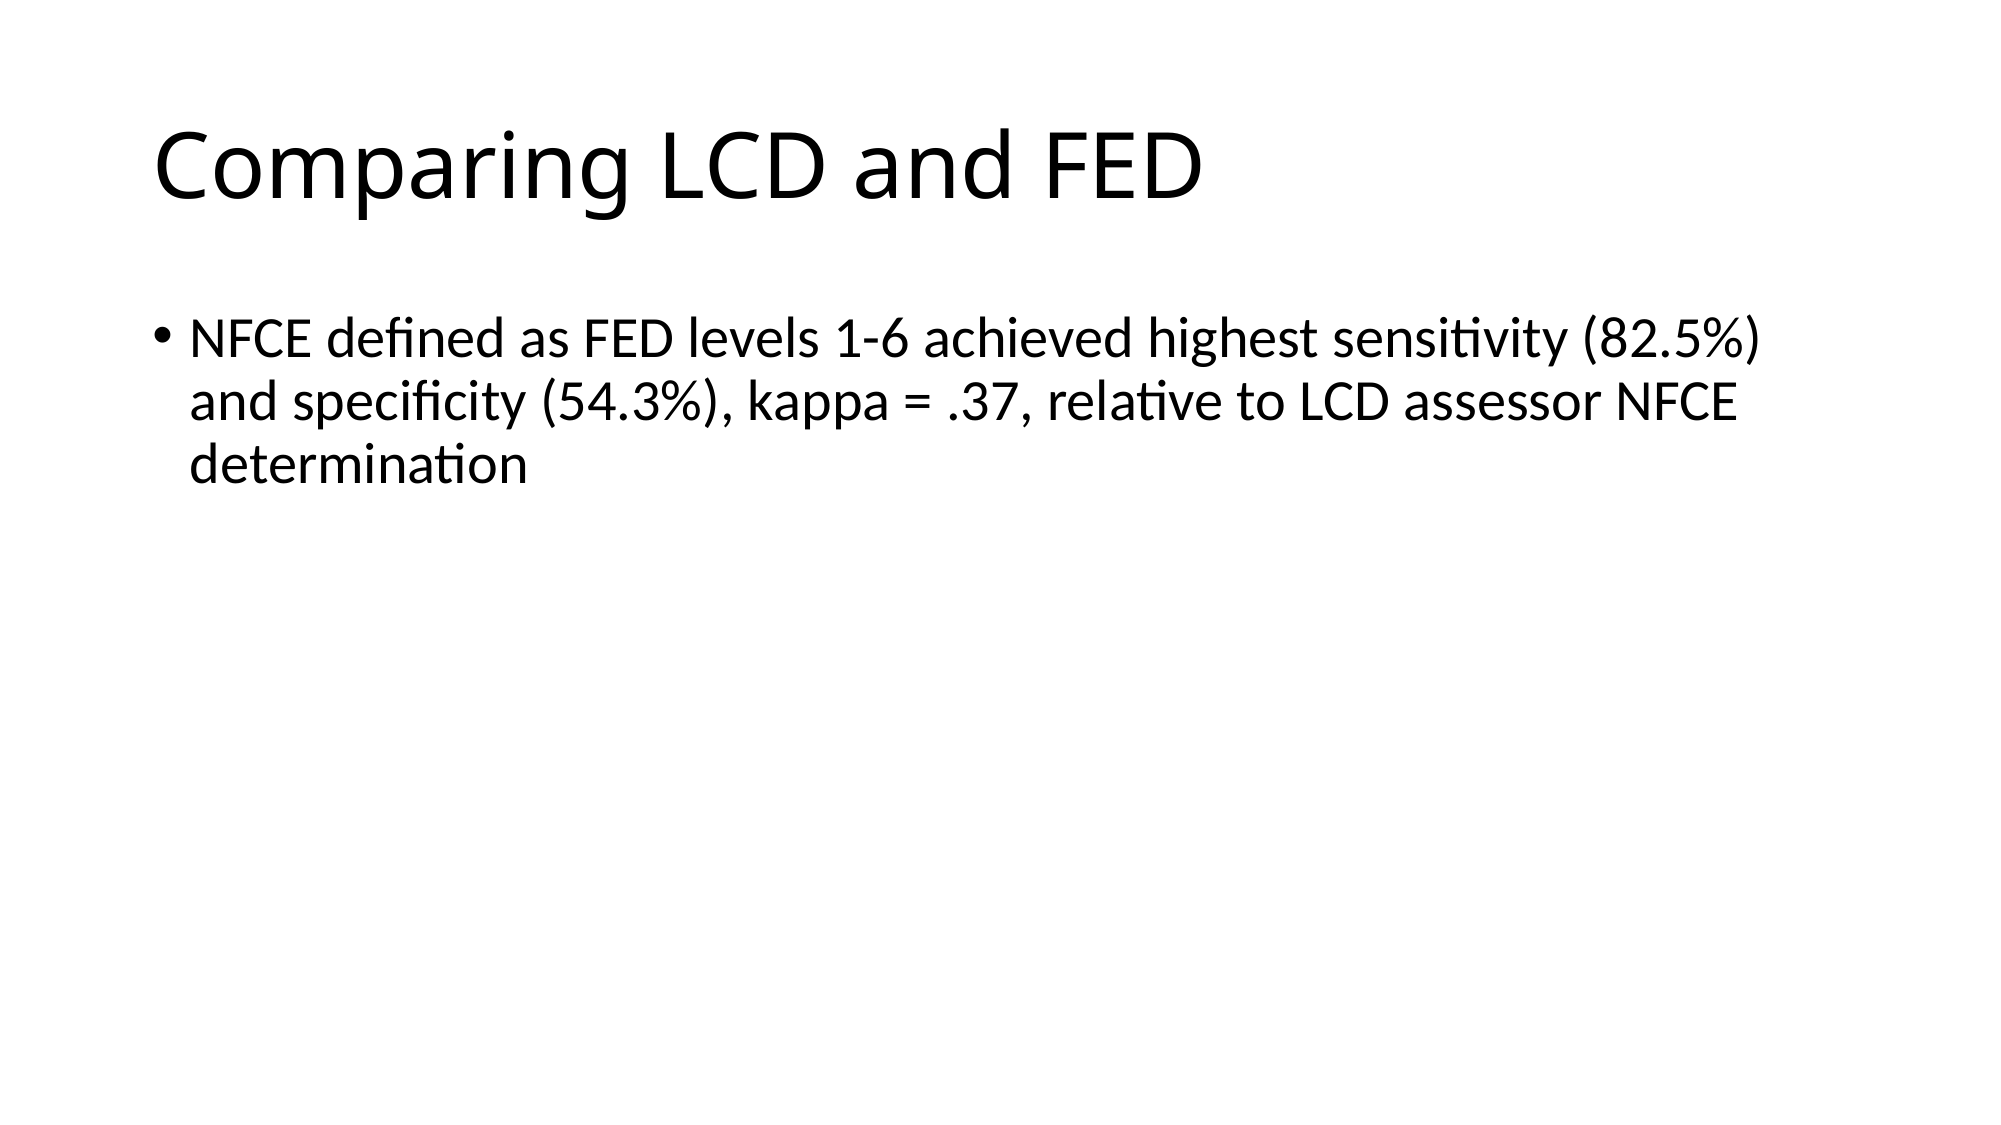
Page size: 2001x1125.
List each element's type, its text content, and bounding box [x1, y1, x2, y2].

title Comparing LCD and FED [137, 59, 1863, 278]
list NFCE defined as FED levels 1-6 achieved highest sensitivity (82.5%) and specificity (54.3%), kappa = .37, relative to LCD assessor NFCE determination [137, 299, 1863, 1014]
